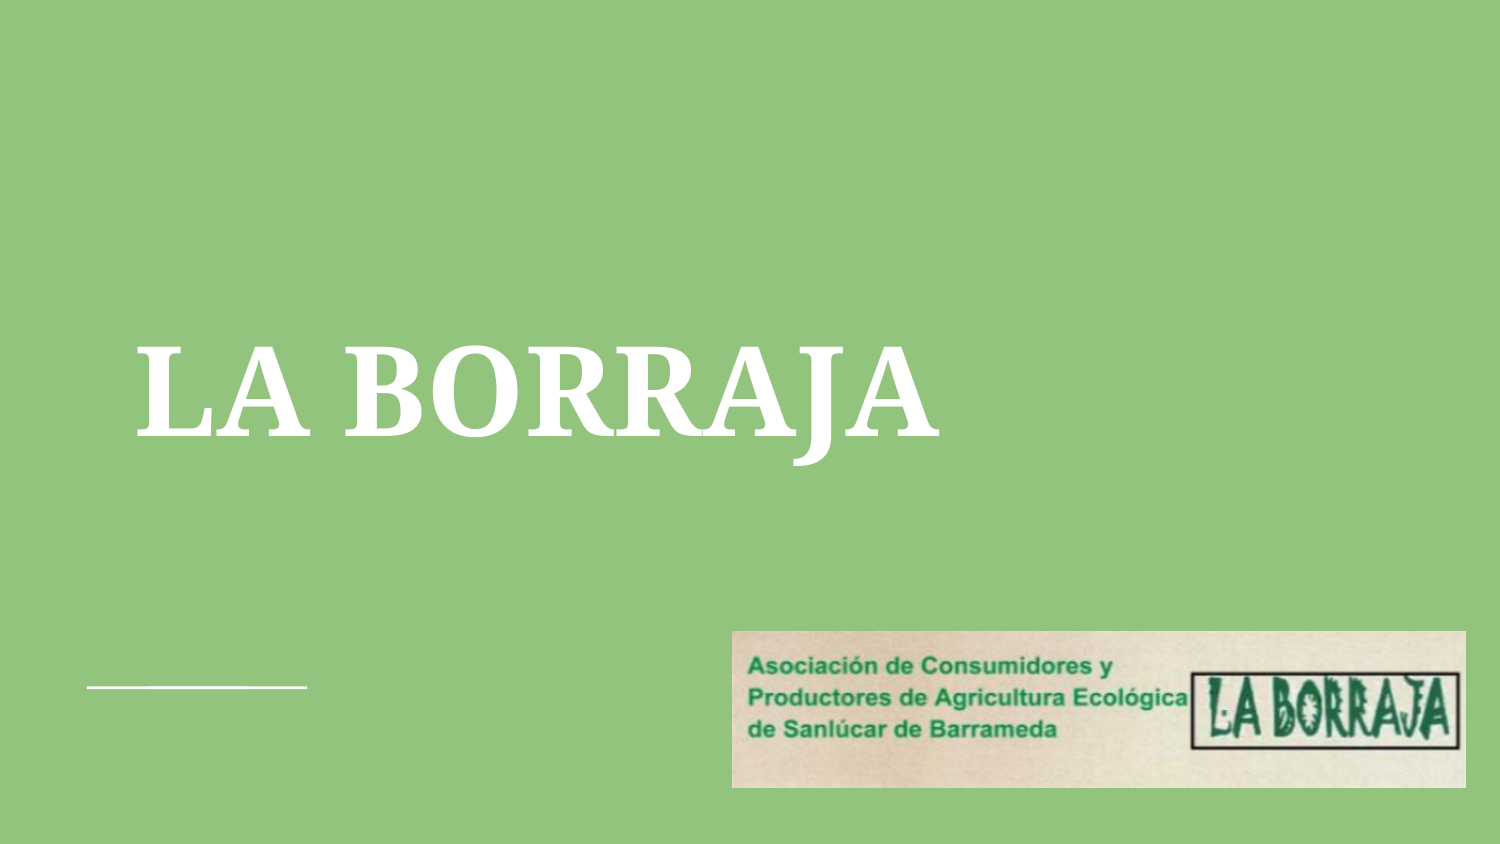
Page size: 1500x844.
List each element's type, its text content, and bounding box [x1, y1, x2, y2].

title LA BORRAJA [119, 141, 1272, 632]
picture [732, 631, 1466, 788]
